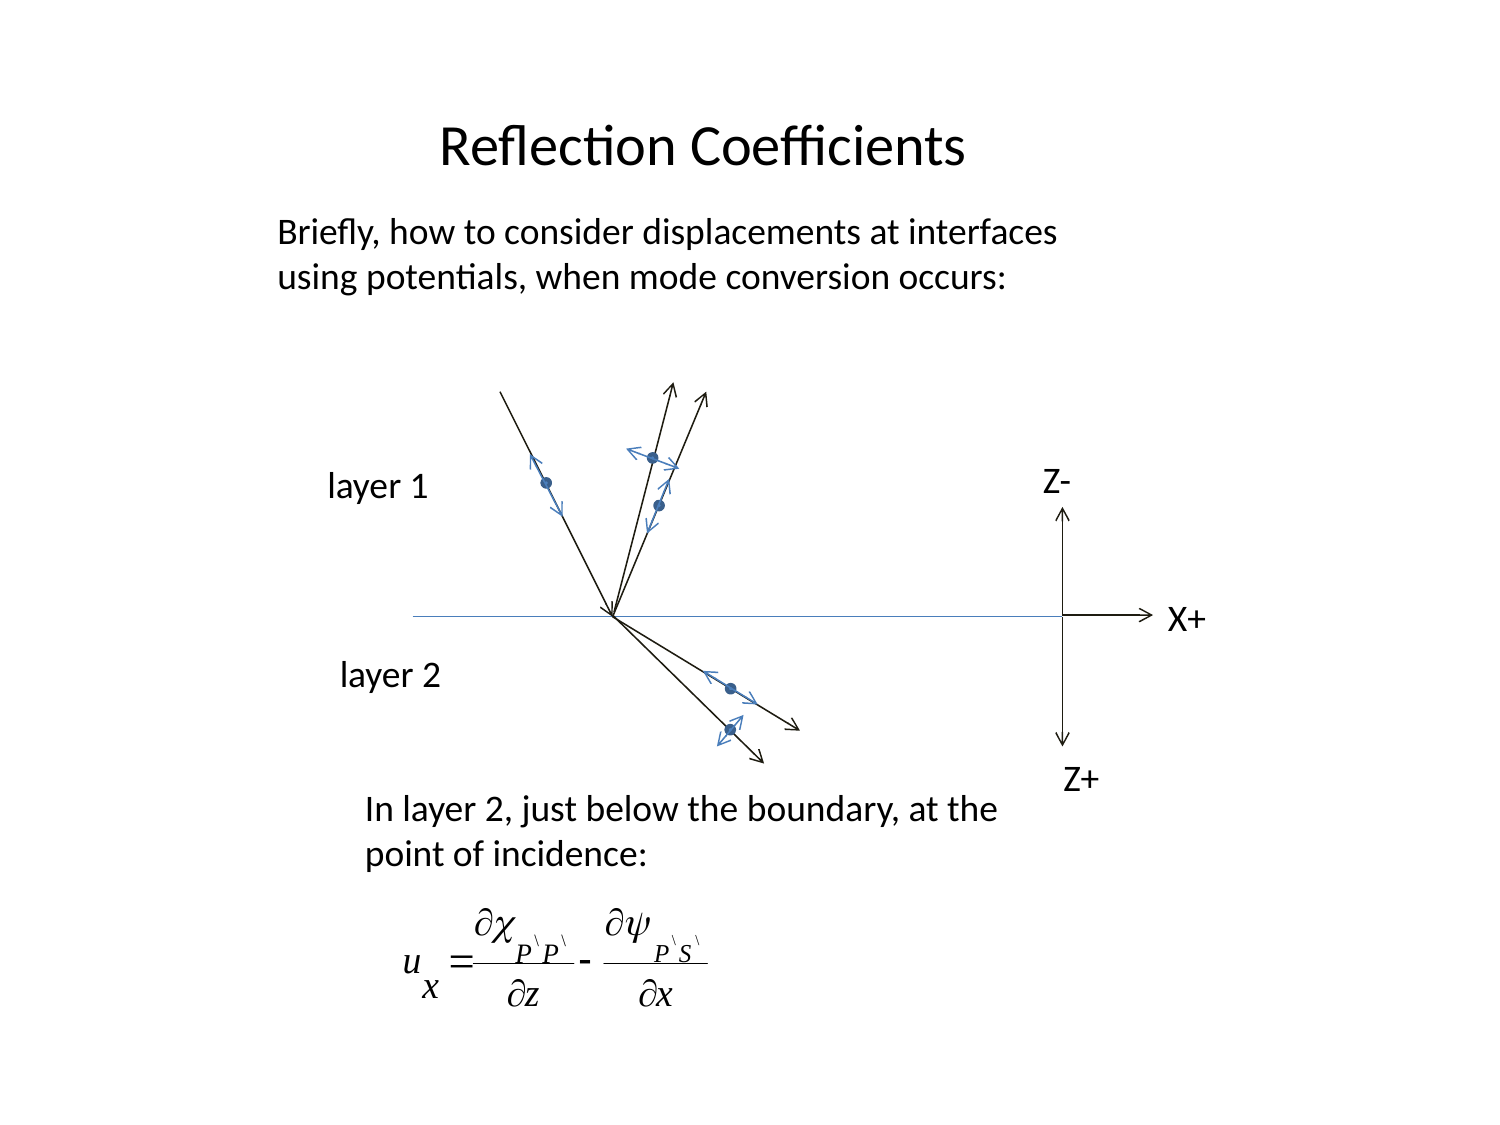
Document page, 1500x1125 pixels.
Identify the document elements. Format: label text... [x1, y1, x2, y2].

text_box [612, 614, 765, 764]
text_box X+ [1153, 586, 1250, 647]
text_box Z- [1028, 448, 1129, 509]
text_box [399, 899, 713, 1013]
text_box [716, 714, 744, 747]
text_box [529, 453, 563, 517]
text_box Reflection Coefficients [424, 99, 1250, 185]
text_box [646, 478, 670, 534]
text_box Briefly, how to consider displacements at interfaces using potentials, when mode conversion occurs: [262, 199, 1129, 305]
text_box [702, 670, 758, 705]
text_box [677, 391, 707, 613]
text_box layer 2 [324, 642, 500, 703]
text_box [766, 616, 801, 731]
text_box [625, 448, 680, 469]
text_box In layer 2, just below the boundary, at the point of incidence: [349, 776, 1049, 882]
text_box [613, 381, 674, 613]
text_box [499, 391, 607, 617]
text_box layer 1 [312, 454, 488, 514]
text_box Z+ [1048, 746, 1149, 807]
